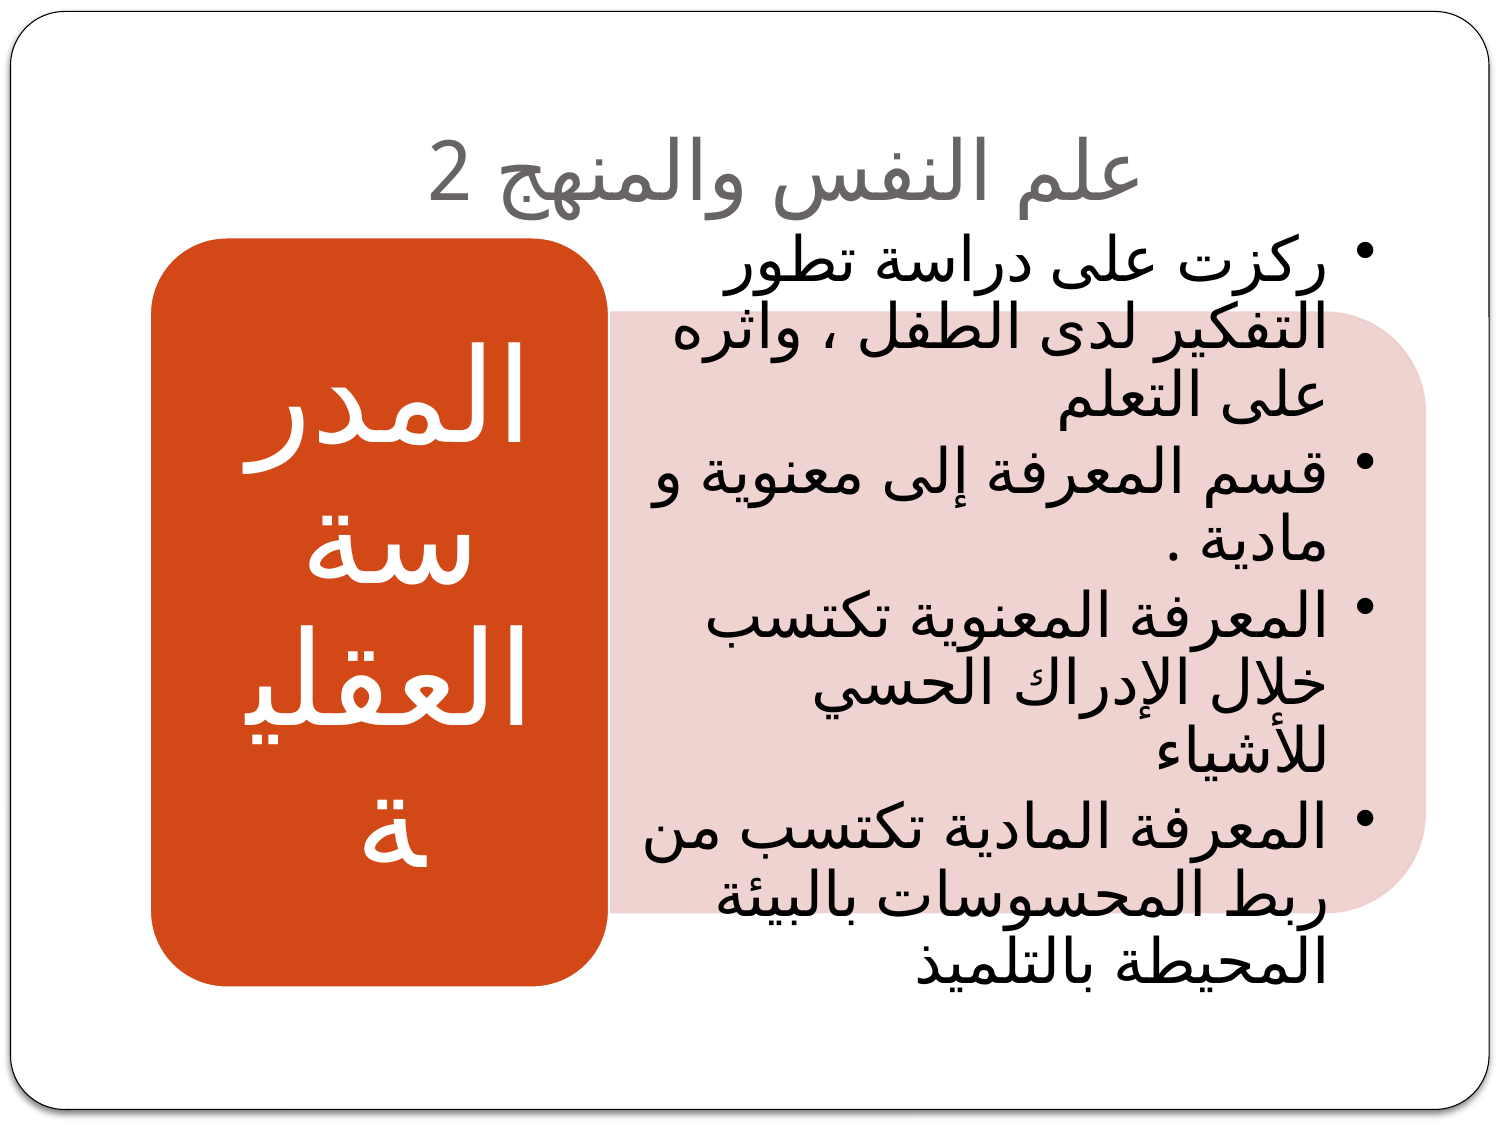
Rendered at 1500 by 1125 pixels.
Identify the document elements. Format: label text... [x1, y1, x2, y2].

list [149, 237, 1426, 988]
title علم النفس والمنهج 2 [150, 45, 1425, 233]
